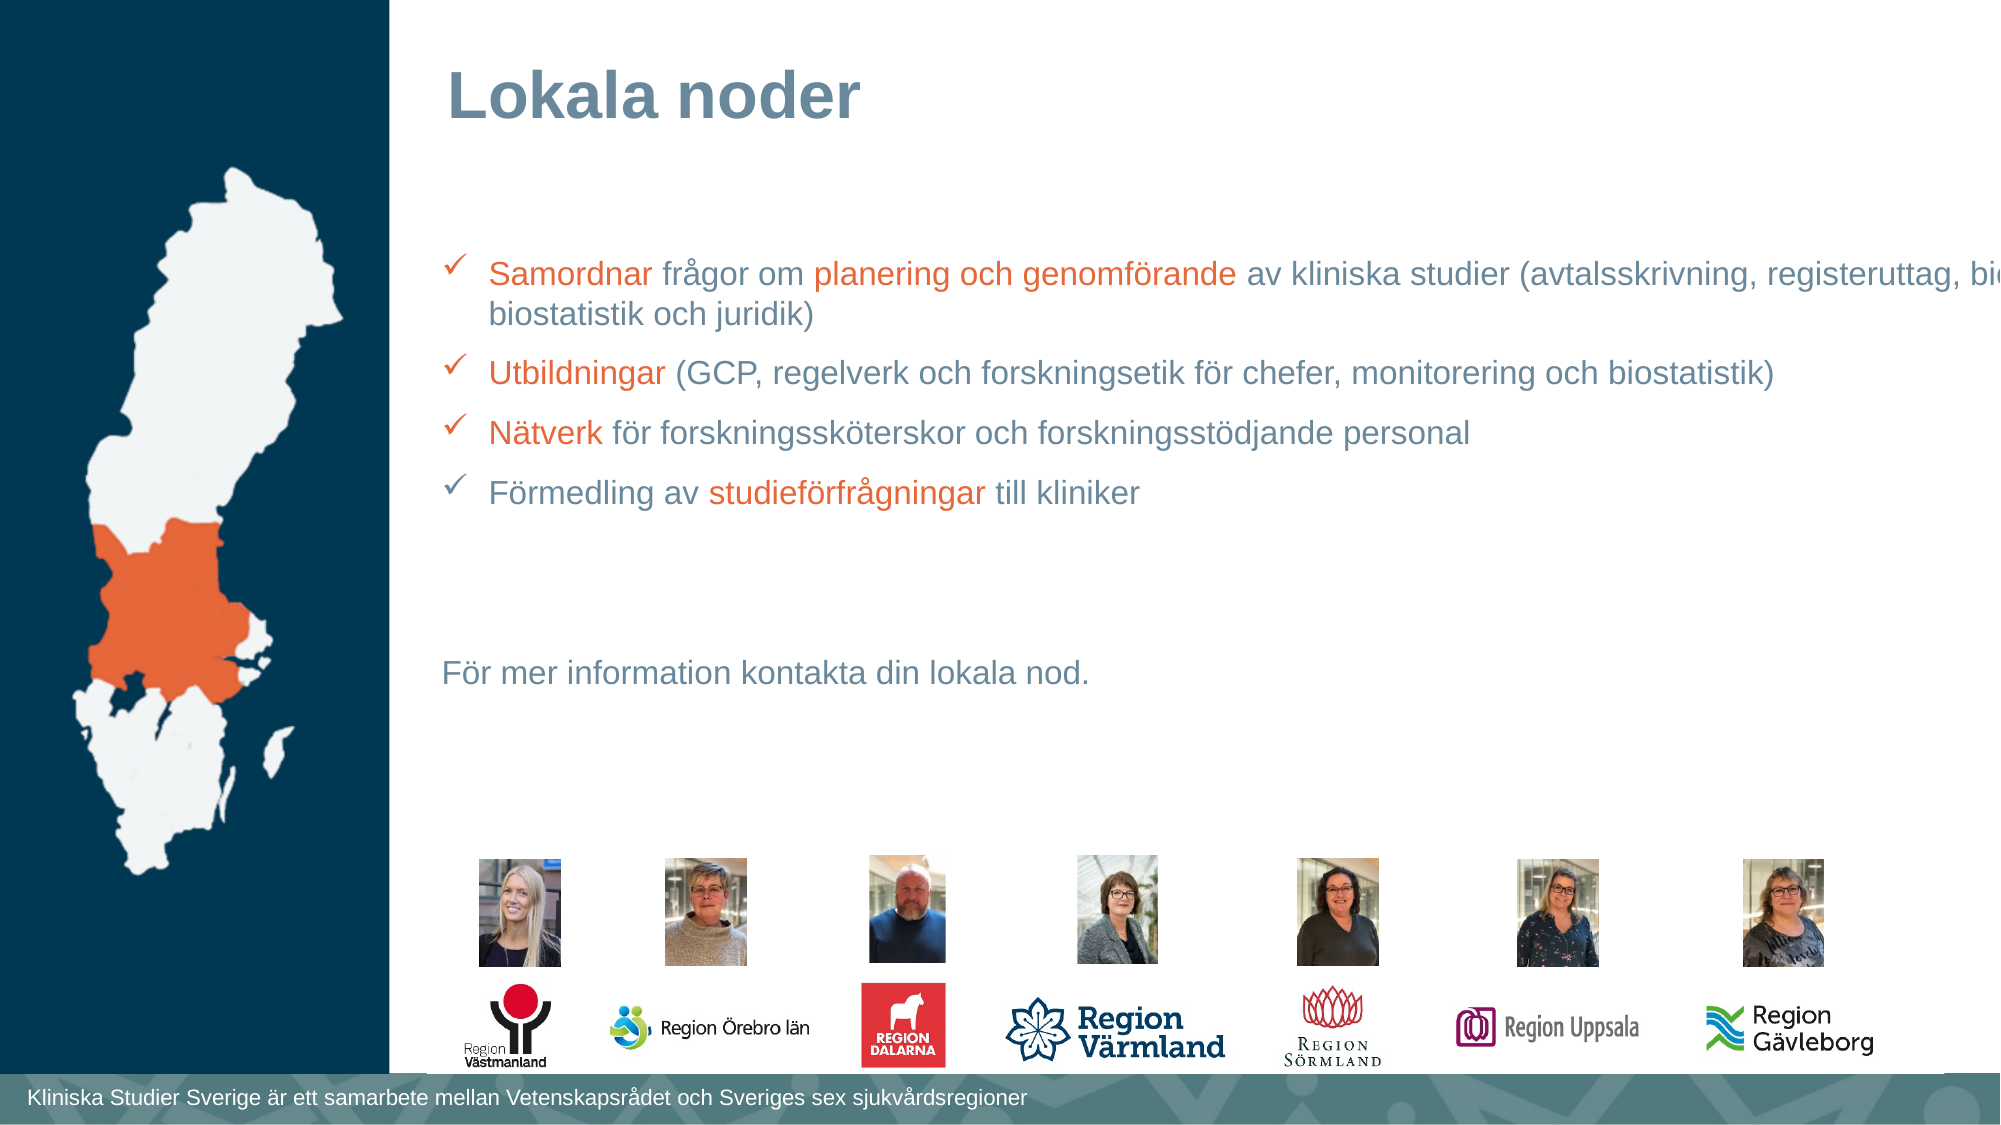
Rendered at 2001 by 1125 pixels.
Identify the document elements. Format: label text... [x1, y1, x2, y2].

picture [72, 167, 343, 876]
picture [869, 855, 946, 963]
picture [1297, 858, 1379, 966]
picture [1077, 855, 1158, 964]
picture [479, 859, 561, 967]
picture [0, 973, 2000, 1125]
picture [263, 726, 295, 779]
picture [1743, 859, 1824, 967]
text_box Samordnar frågor om planering och genomförande av kliniska studier (avtalsskrivning, registeruttag, biobankning, biostatistik och juridik) Utbildningar (GCP, regelverk och forskningsetik för chefer, monitorering och biostatistik) Nätverk för forskningssköterskor och forskningsstödjande personal Förmedling av studieförfrågningar till kliniker För mer information kontakta din lokala nod. [426, 244, 2000, 699]
picture [665, 858, 747, 966]
title Lokala noder [447, 61, 2000, 212]
picture [1517, 859, 1599, 967]
